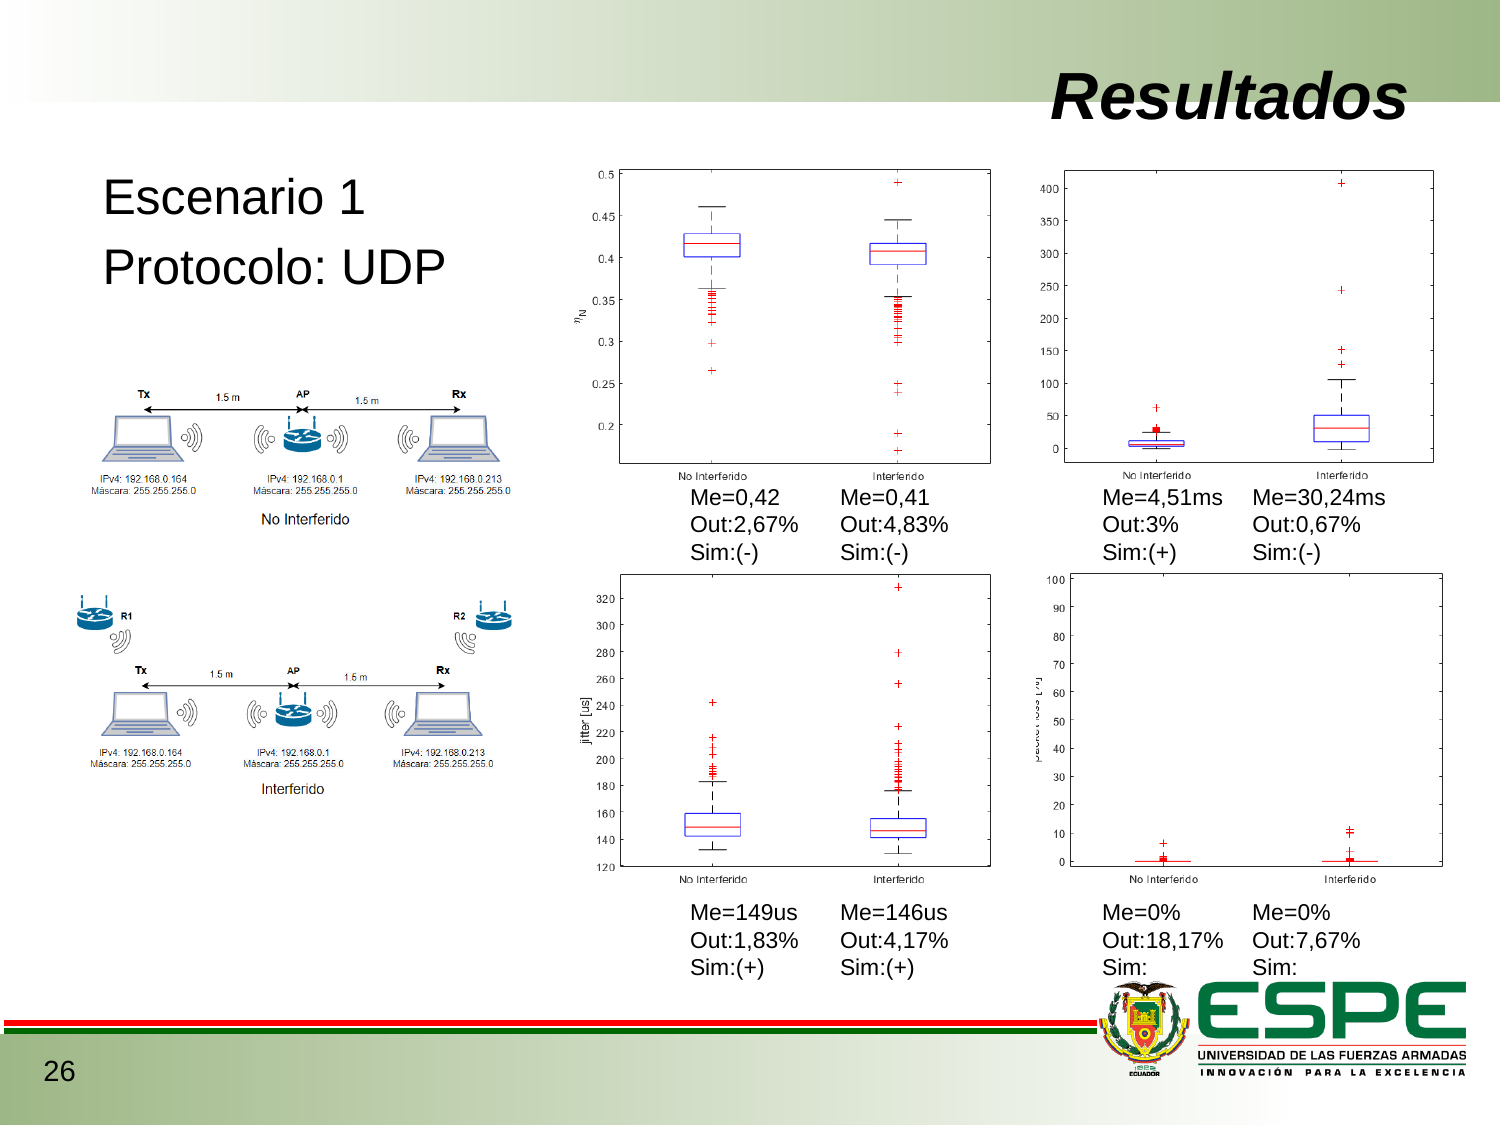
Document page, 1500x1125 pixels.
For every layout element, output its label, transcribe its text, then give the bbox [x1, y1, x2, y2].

list Escenario 1 Protocolo: UDP [75, 176, 1425, 1005]
text_box Me=149us Me=146us Out:1,83% Out:4,17% Sim:(+) Sim:(+) [675, 914, 981, 988]
picture [74, 379, 537, 533]
picture [1099, 981, 1466, 1076]
picture [74, 586, 517, 803]
text_box Me=0% Me=0% Out:18,17% Out:7,67% Sim: Sim: [1087, 913, 1393, 988]
picture [555, 142, 1479, 503]
title Resultados [75, 45, 1425, 176]
text_box Me=4,51ms Me=30,24ms Out:3% Out:0,67% Sim:(+) Sim:(-) [1087, 511, 1404, 544]
text_box 26 [28, 1045, 91, 1096]
picture [557, 546, 1488, 907]
text_box Me=0,42 Me=0,41 Out:2,67% Out:4,83% Sim:(-) Sim:(-) [675, 511, 981, 545]
